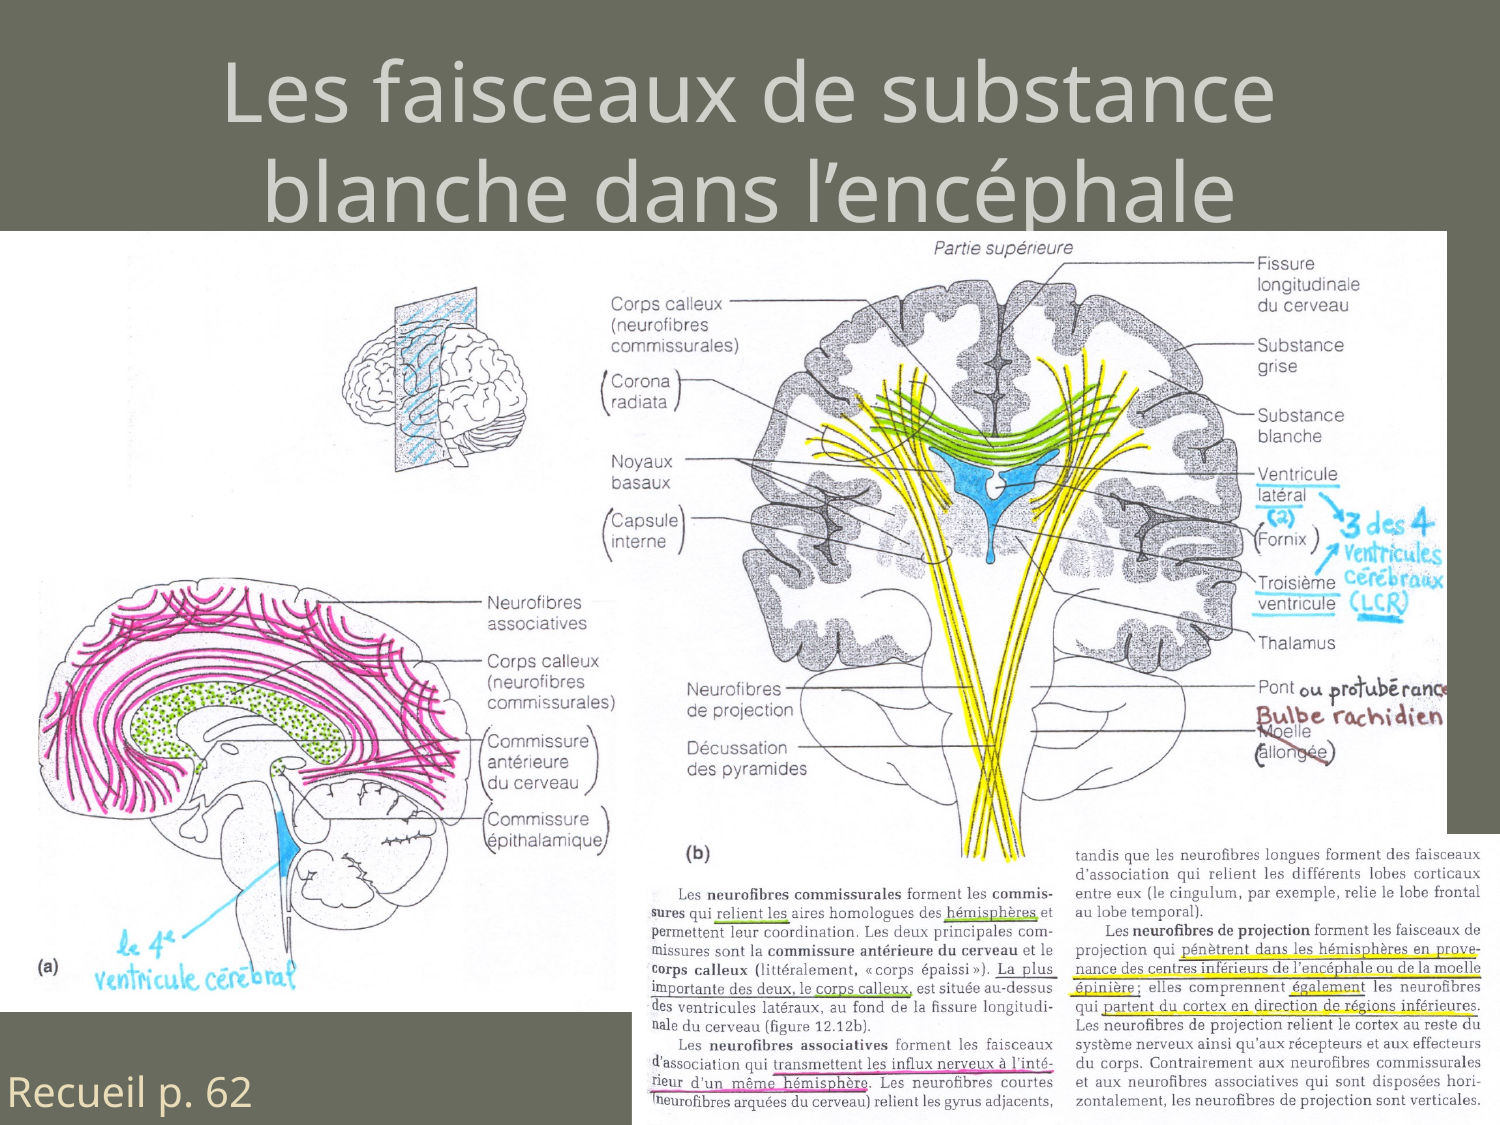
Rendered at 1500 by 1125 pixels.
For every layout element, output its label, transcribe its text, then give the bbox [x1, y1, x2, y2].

picture [631, 834, 1500, 1125]
title Les faisceaux de substance blanche dans l’encéphale [75, 45, 1425, 231]
text_box Recueil p. 62 [0, 1058, 269, 1124]
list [0, 231, 1447, 1012]
